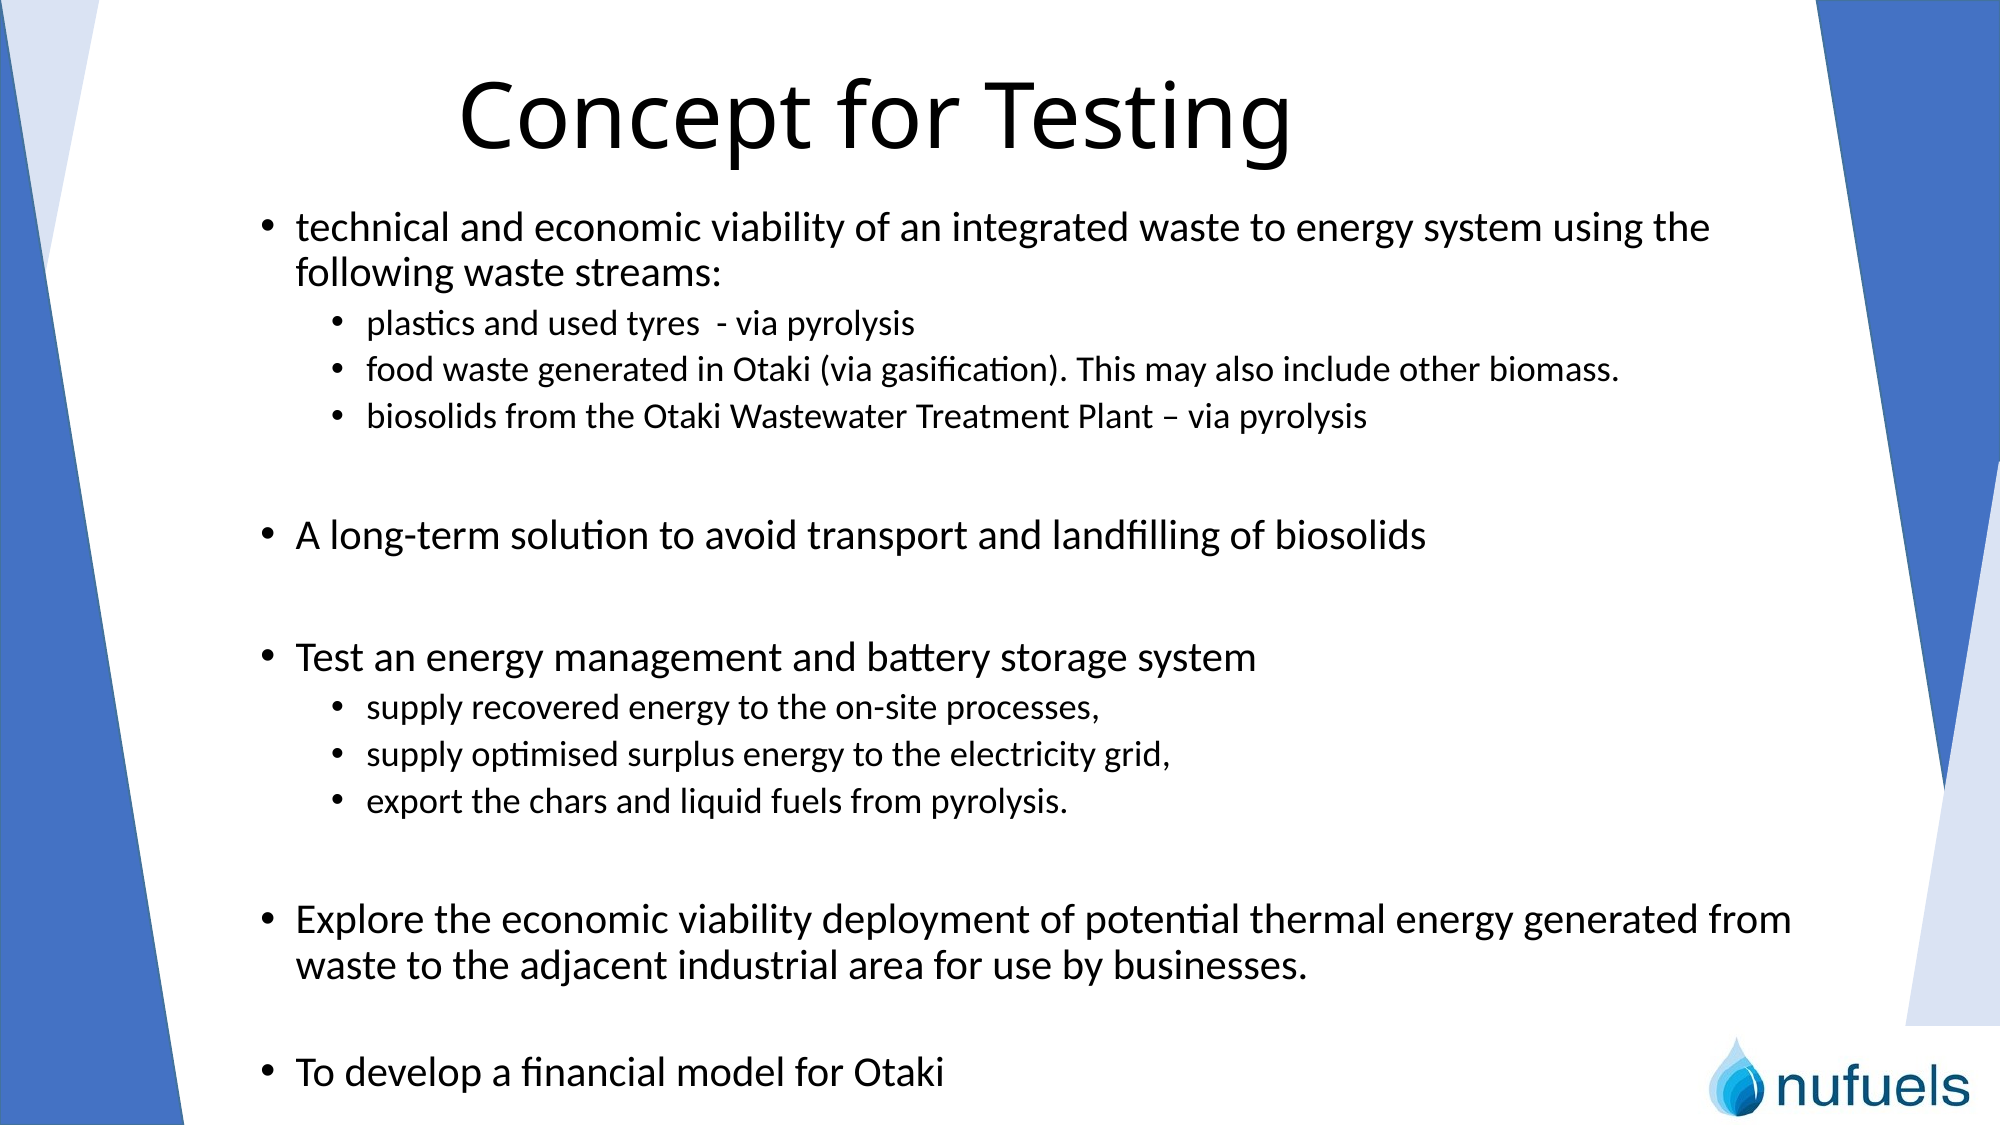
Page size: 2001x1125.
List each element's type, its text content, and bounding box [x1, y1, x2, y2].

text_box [1682, 0, 2000, 1125]
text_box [0, 0, 184, 1125]
title Concept for Testing [184, 60, 1594, 178]
list technical and economic viability of an integrated waste to energy system using the following waste streams: plastics and used tyres - via pyrolysis food waste generated in Otaki (via gasification). This may also include other biomass. biosolids from the Otaki Wastewater Treatment Plant – via pyrolysis A long-term solution to avoid transport and landfilling of biosolids Test an energy management and battery storage system supply recovered energy to the on-site processes, supply optimised surplus energy to the electricity grid, export the chars and liquid fuels from pyrolysis. Explore the economic viability deployment of potential thermal energy generated from waste to the adjacent industrial area for use by businesses. To develop a financial model for Otaki [245, 197, 1682, 1106]
